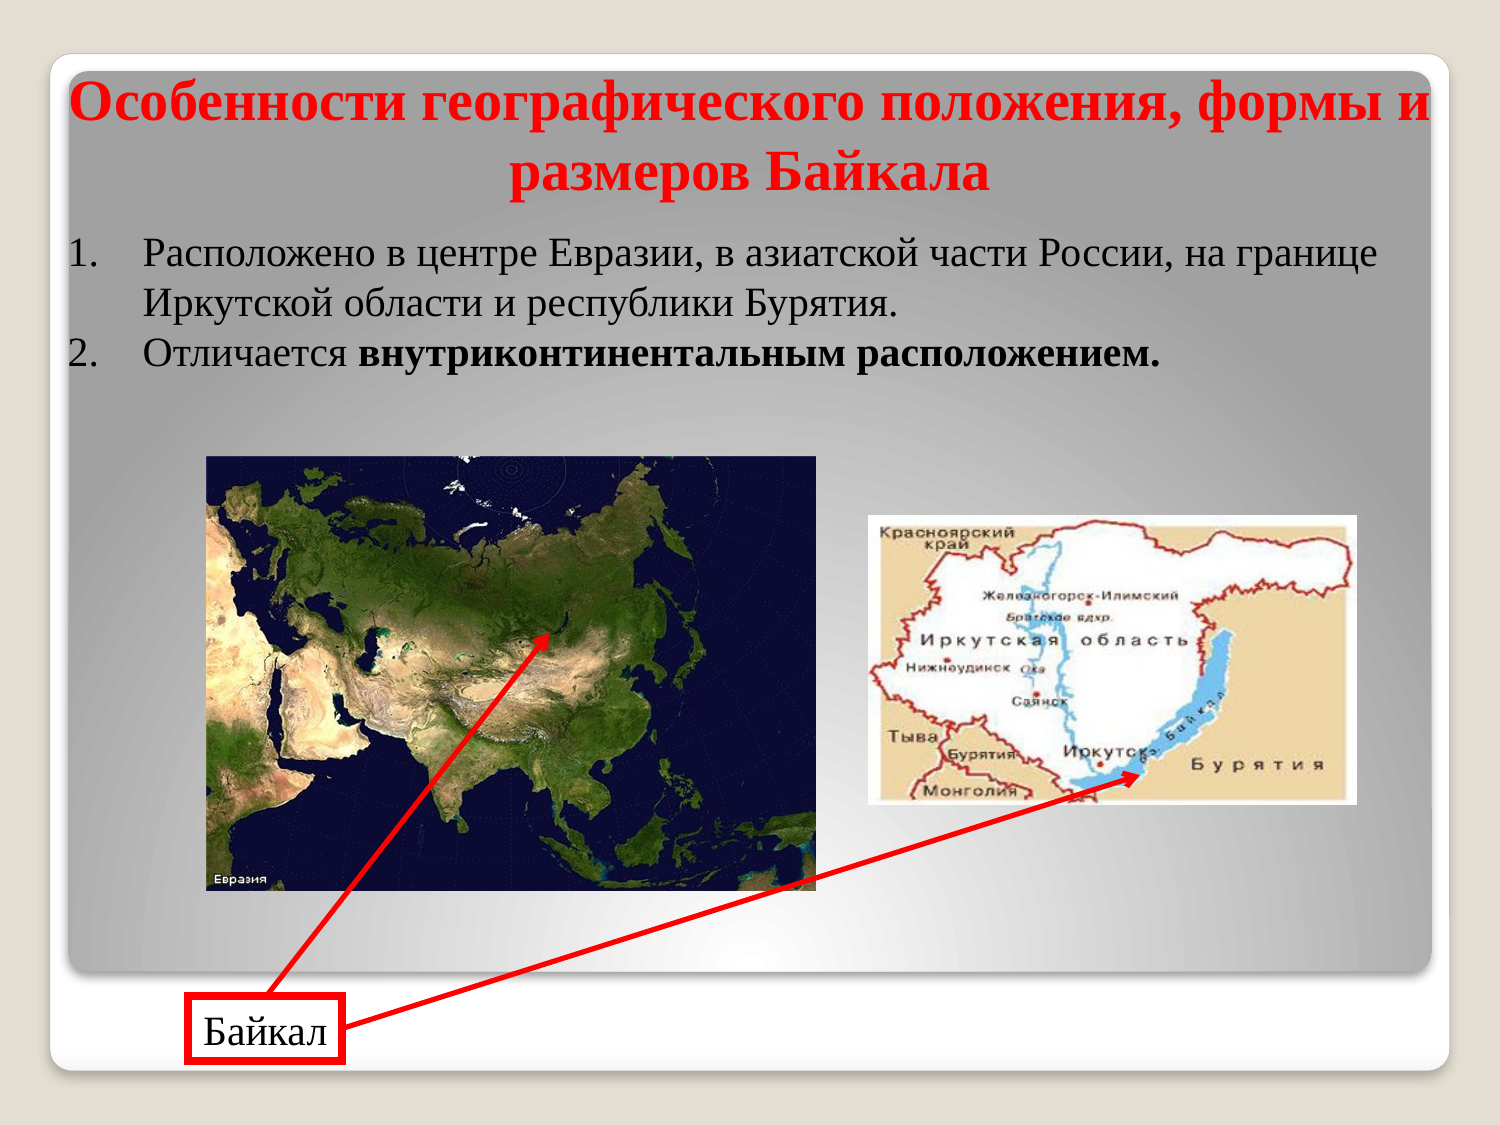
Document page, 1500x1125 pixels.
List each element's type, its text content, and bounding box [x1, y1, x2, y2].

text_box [265, 633, 550, 998]
picture [867, 514, 1357, 805]
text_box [342, 774, 1141, 1030]
text_box Байкал [188, 996, 343, 1061]
text_box Особенности географического положения, формы и размеров Байкала Расположено в центре Евразии, в азиатской части России, на границе Иркутской области и республики Бурятия. Отличается внутриконтинентальным расположением. [53, 54, 1448, 482]
picture [206, 455, 817, 891]
